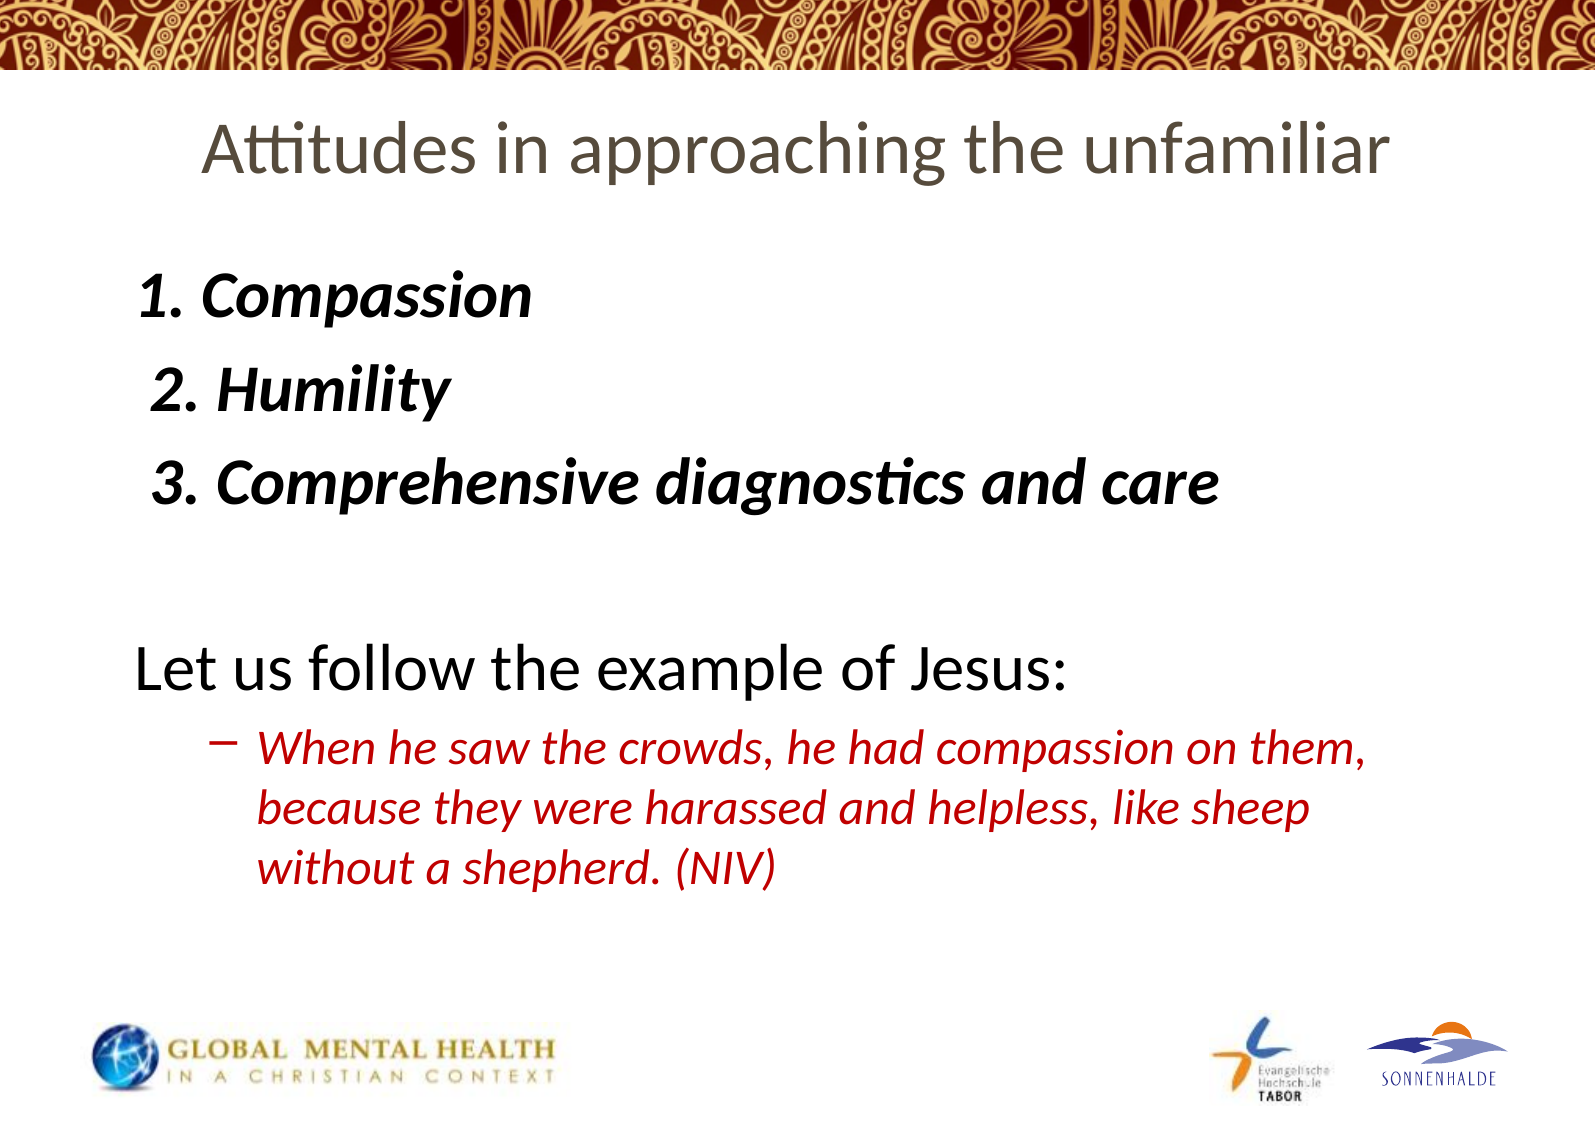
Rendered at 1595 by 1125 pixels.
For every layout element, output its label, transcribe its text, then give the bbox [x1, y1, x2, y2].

list 1. Compassion 2. Humility 3. Comprehensive diagnostics and care Let us follow the example of Jesus: When he saw the crowds, he had compassion on them, because they were harassed and helpless, like sheep without a shepherd. (NIV) [119, 243, 1476, 1000]
picture [1209, 1010, 1341, 1106]
picture [43, 1022, 603, 1106]
picture [0, 0, 1595, 70]
title Attitudes in approaching the unfamiliar [119, 66, 1476, 220]
